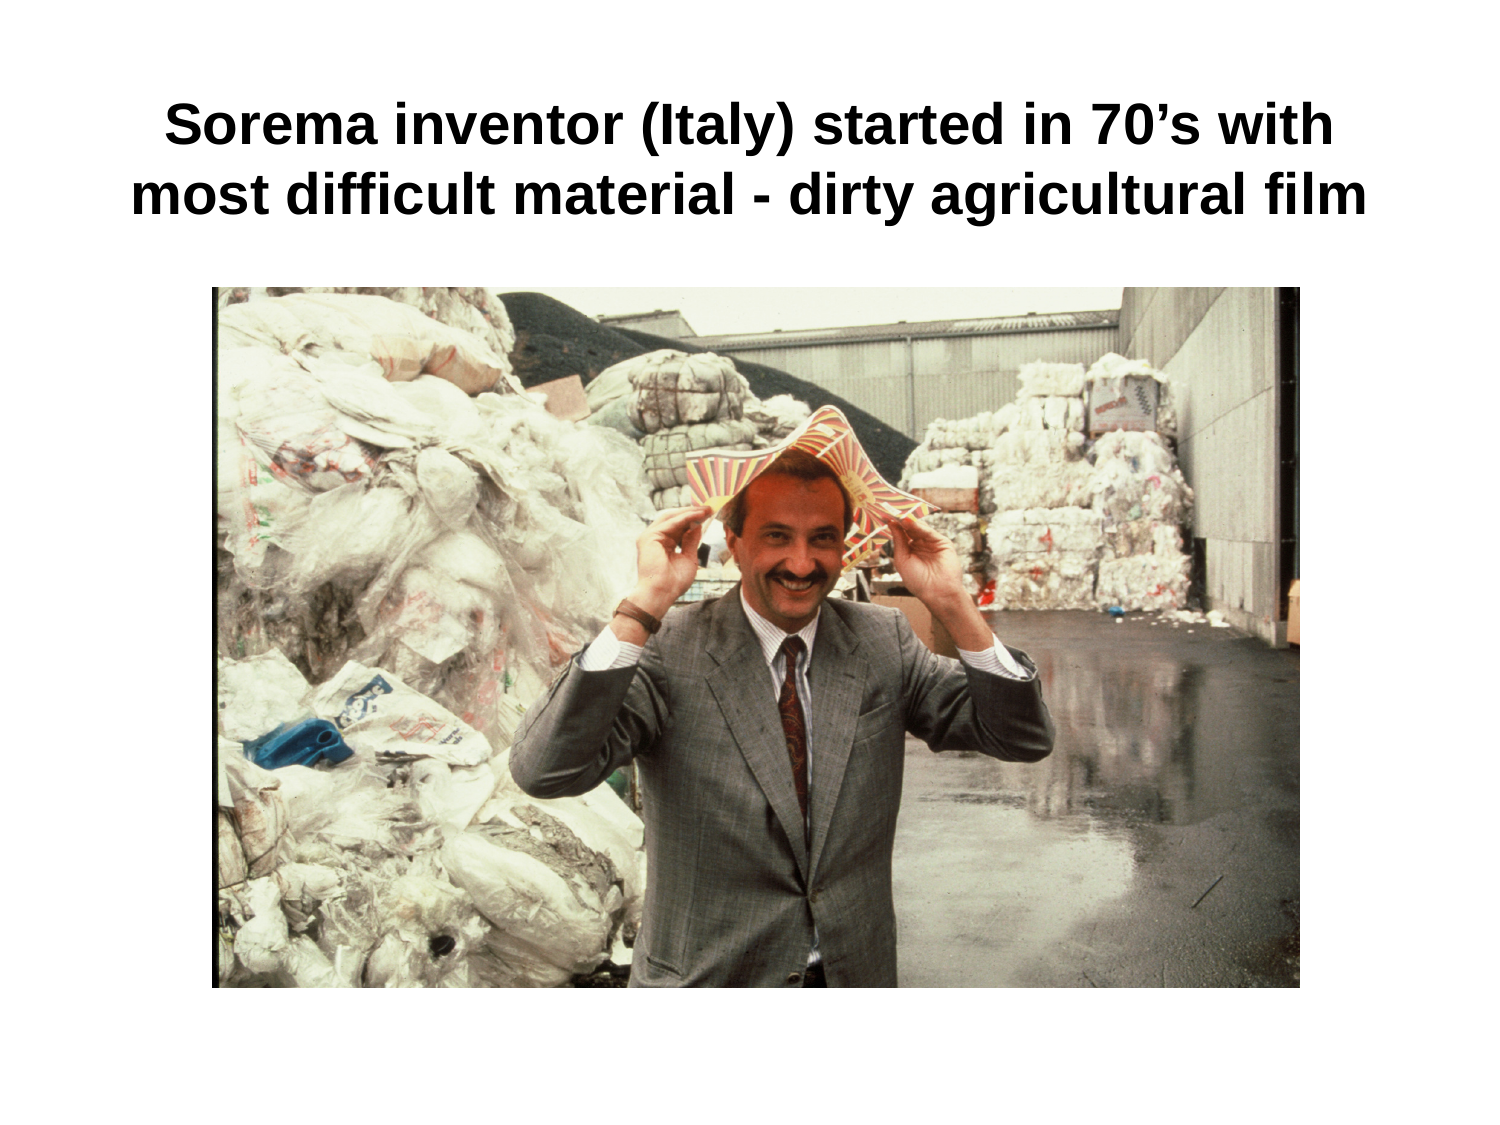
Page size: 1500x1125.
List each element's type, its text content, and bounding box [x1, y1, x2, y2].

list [212, 287, 1301, 988]
title Sorema inventor (Italy) started in 70’s with most difficult material - dirty agricultural film [112, 62, 1388, 250]
